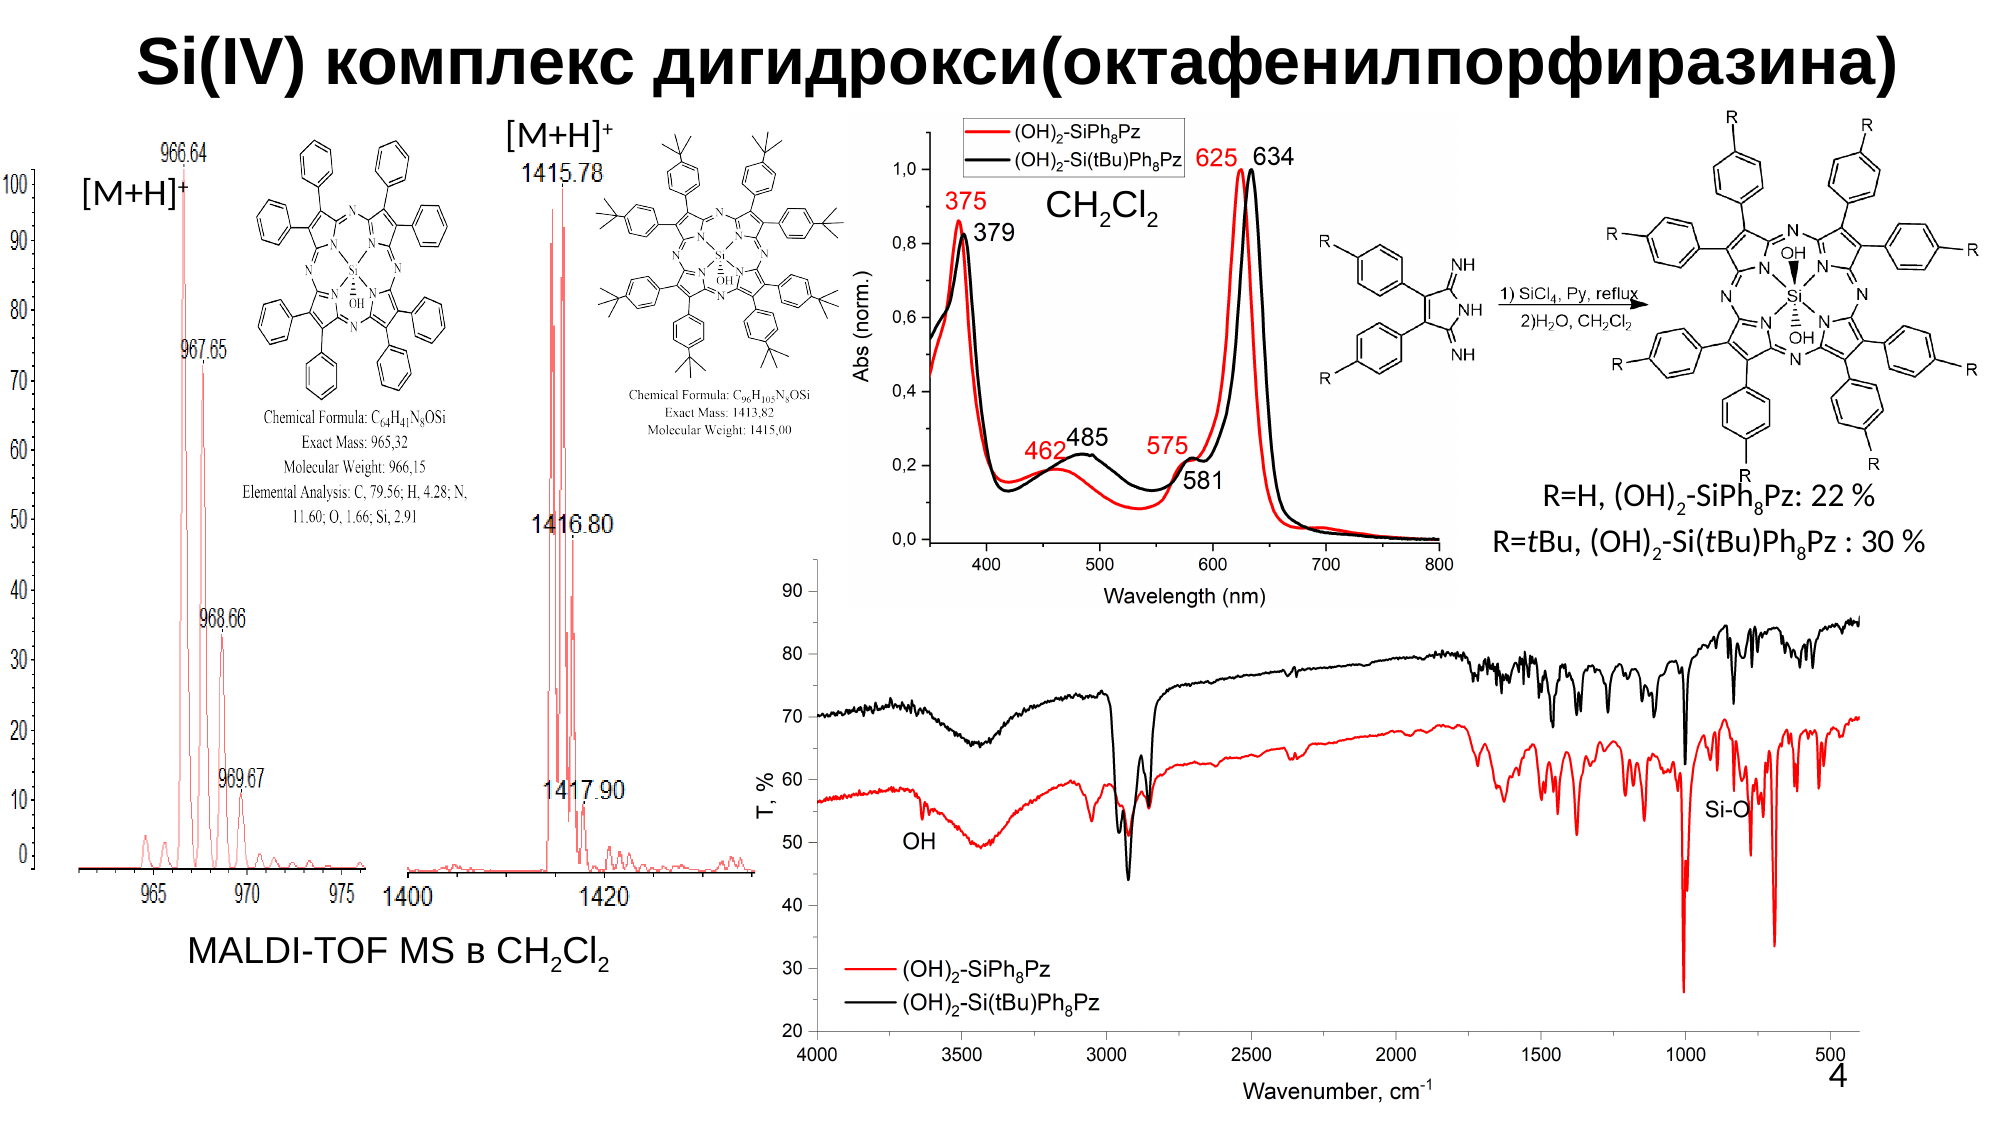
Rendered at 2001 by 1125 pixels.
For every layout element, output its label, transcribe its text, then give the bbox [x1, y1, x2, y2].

text_box Si(IV) комплекс дигидрокси(октафенилпорфиразина) [57, 0, 1978, 126]
picture [741, 519, 1907, 1112]
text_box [848, 110, 1459, 610]
text_box R=H, (OH)2-SiPh8Pz: 22 % R=tBu, (OH)2-Si(tBu)Ph8Pz : 30 % [1459, 504, 1990, 572]
picture [1243, 102, 2001, 504]
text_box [0, 102, 846, 980]
